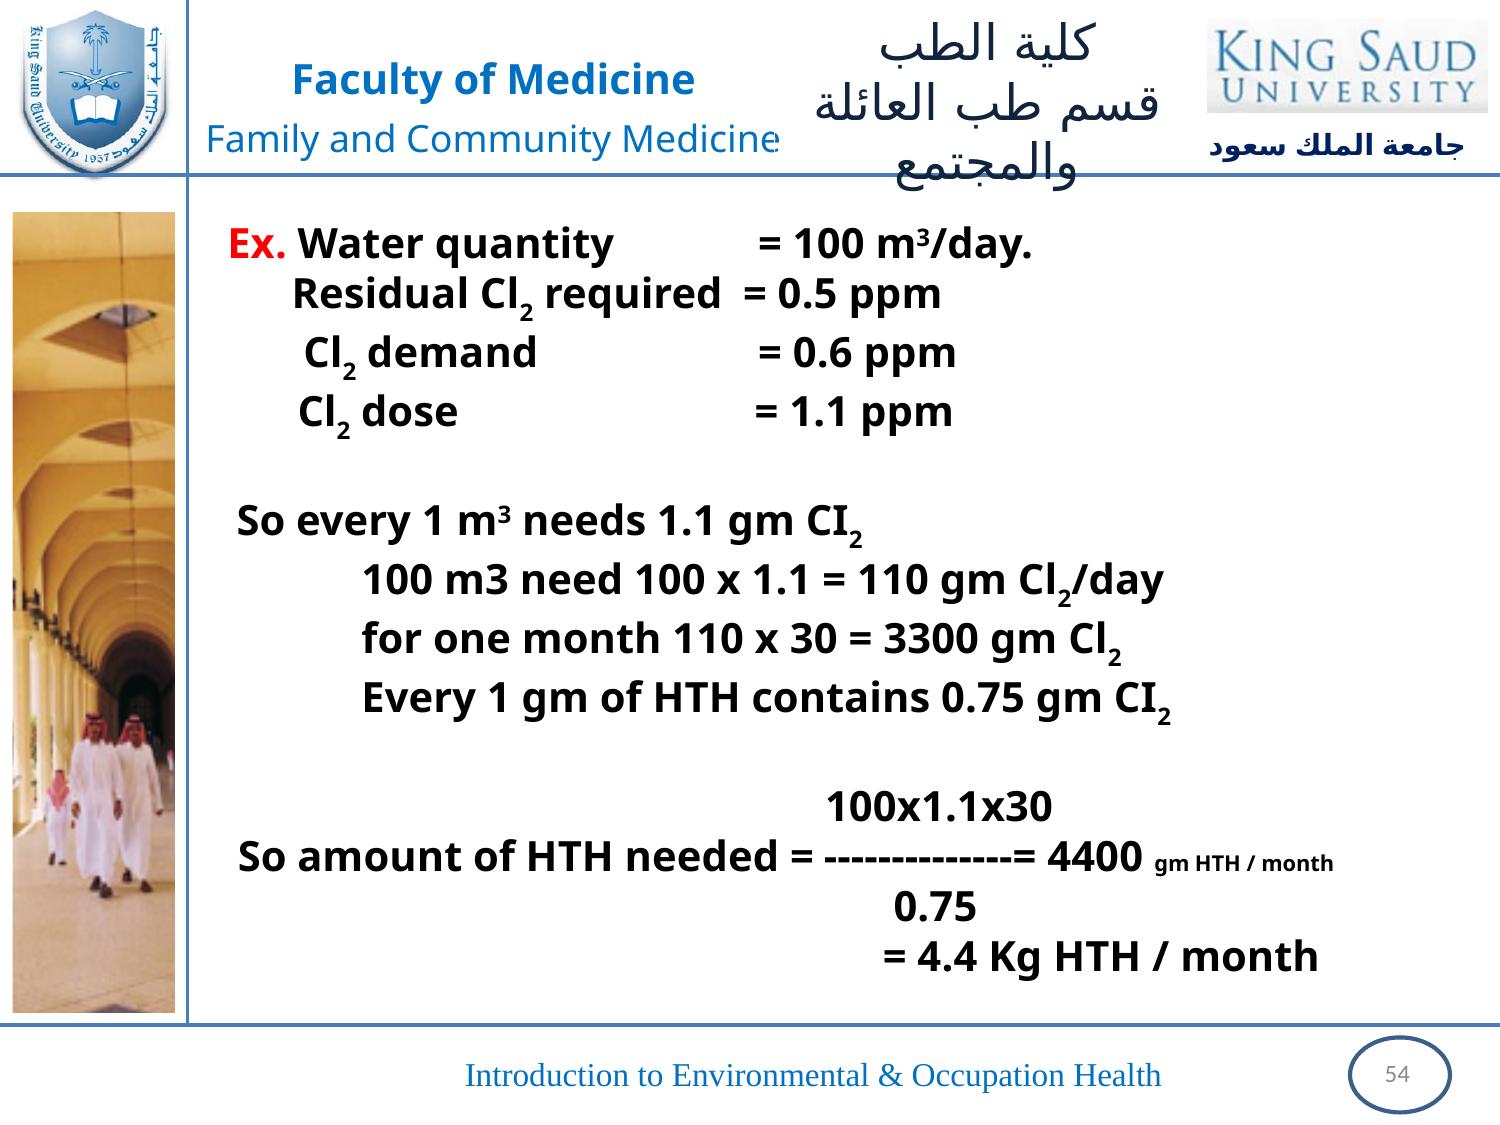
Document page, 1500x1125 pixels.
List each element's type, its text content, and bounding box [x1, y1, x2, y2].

picture [1207, 19, 1488, 113]
picture [0, 0, 186, 173]
picture [12, 212, 175, 1013]
text_box Ex. Water quantity = 100 m3/day. Residual Cl2 required = 0.5 ppm Cl2 demand = 0.6 ppm Cl2 dose = 1.1 ppm So every 1 m3 needs 1.1 gm CI2­ 100 m3 need 100 x 1.1 = 110 gm Cl2/day for one month 110 x 30 = 3300 gm Cl2 Every 1 gm of HTH contains 0.75 gm CI2 100x1.1x30 So amount of HTH needed = --------------= 4400 gm HTH / month 0.75 = 4.4 Kg HTH / month [212, 209, 1463, 988]
picture [0, 177, 186, 188]
slide_number 54 [1312, 1042, 1425, 1103]
